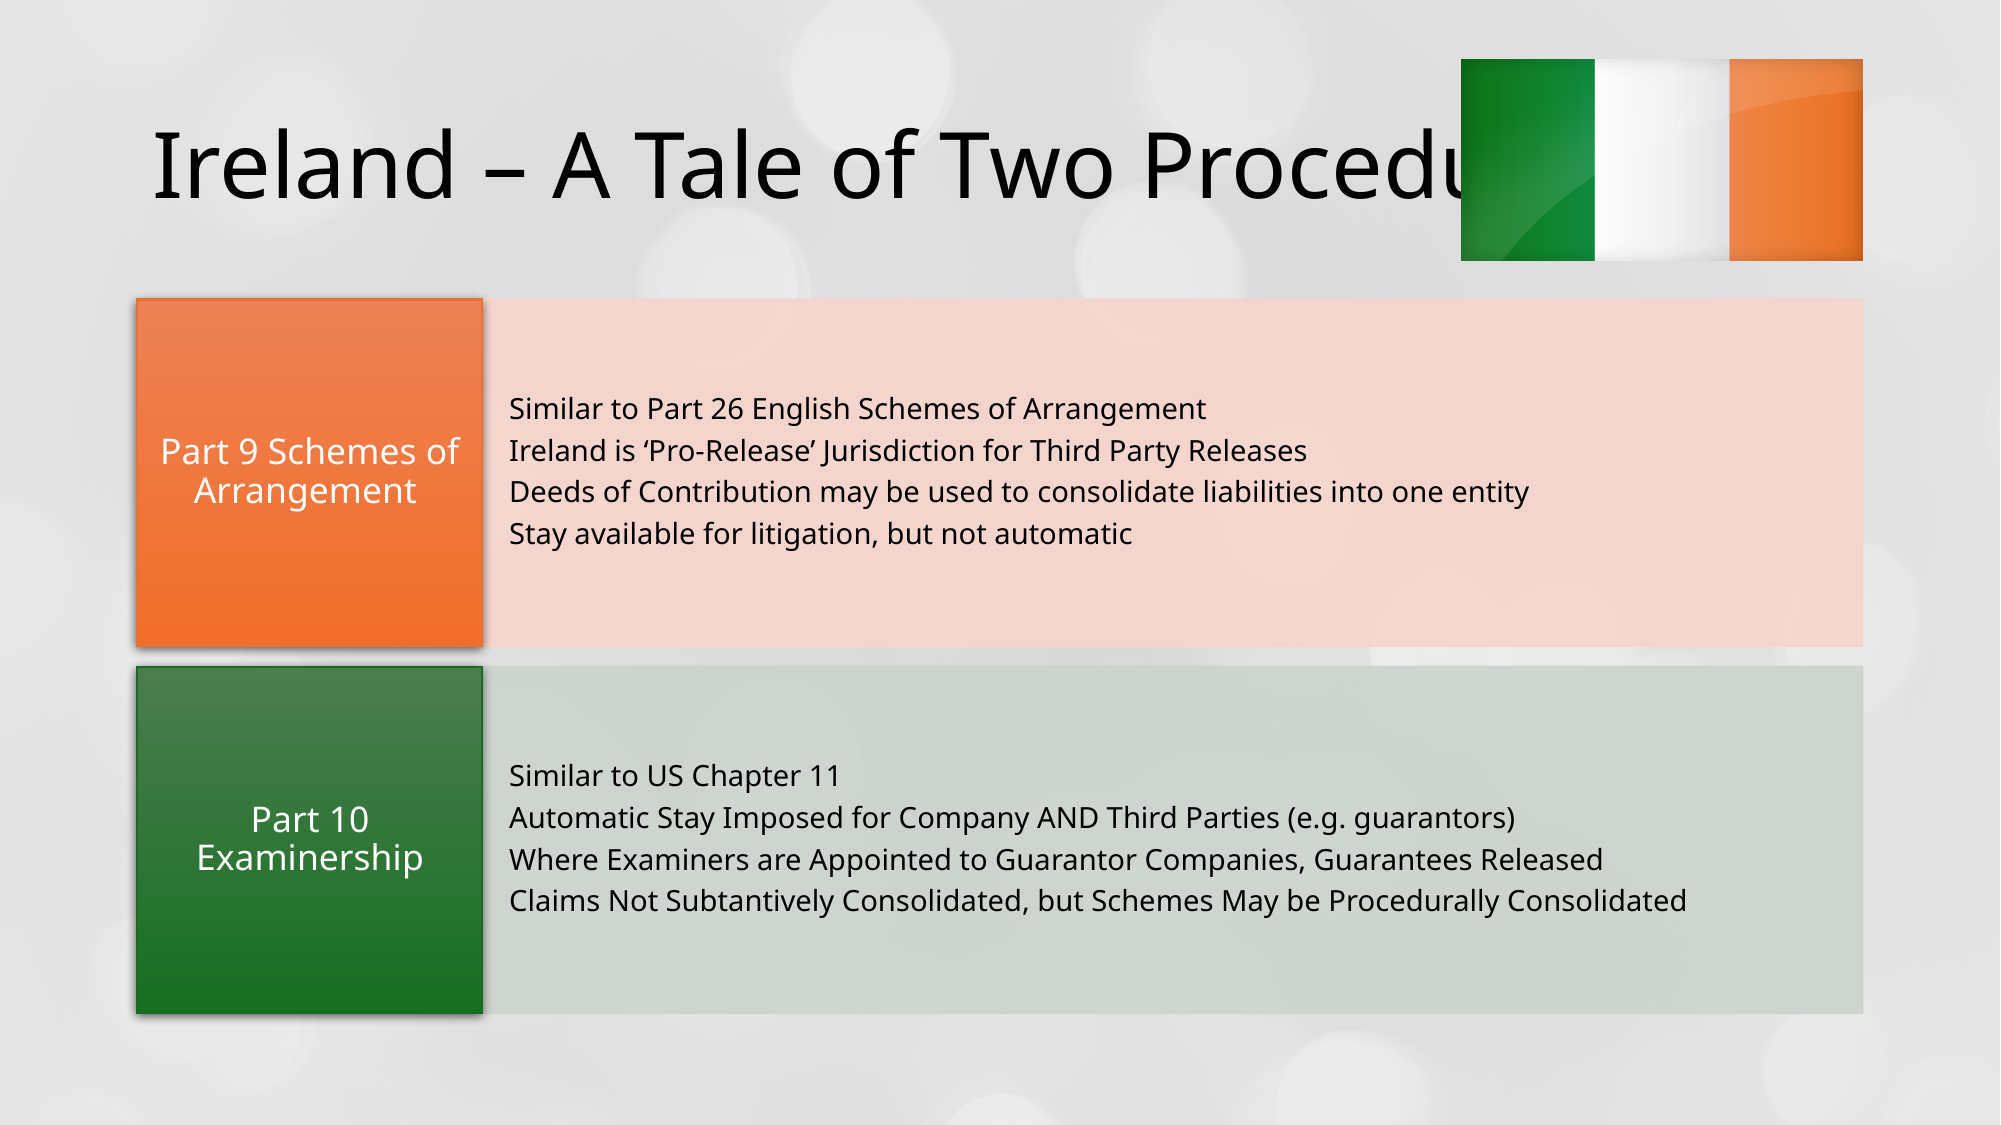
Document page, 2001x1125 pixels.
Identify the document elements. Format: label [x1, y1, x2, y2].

picture [0, 0, 2000, 1125]
list [136, 298, 1863, 1014]
